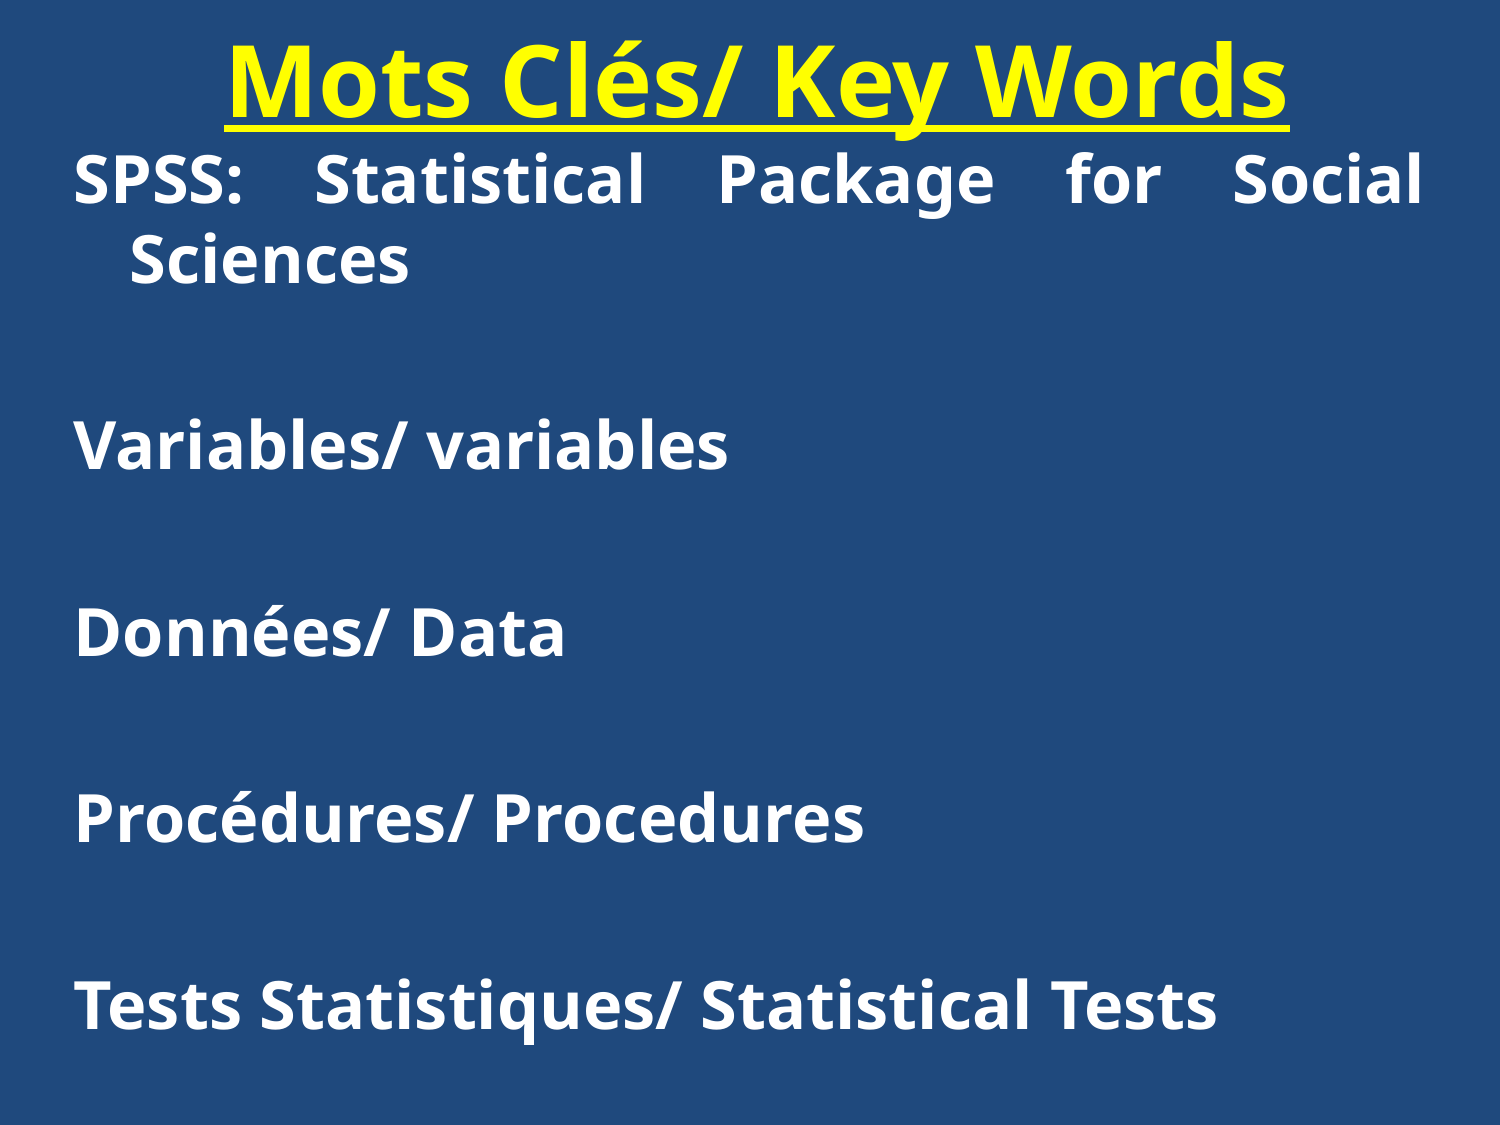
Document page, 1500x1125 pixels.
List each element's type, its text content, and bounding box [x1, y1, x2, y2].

title Mots Clés/ Key Words [82, 0, 1432, 128]
list SPSS: Statistical Package for Social Sciences Variables/ variables Données/ Data Procédures/ Procedures Tests Statistiques/ Statistical Tests [58, 128, 1442, 1125]
